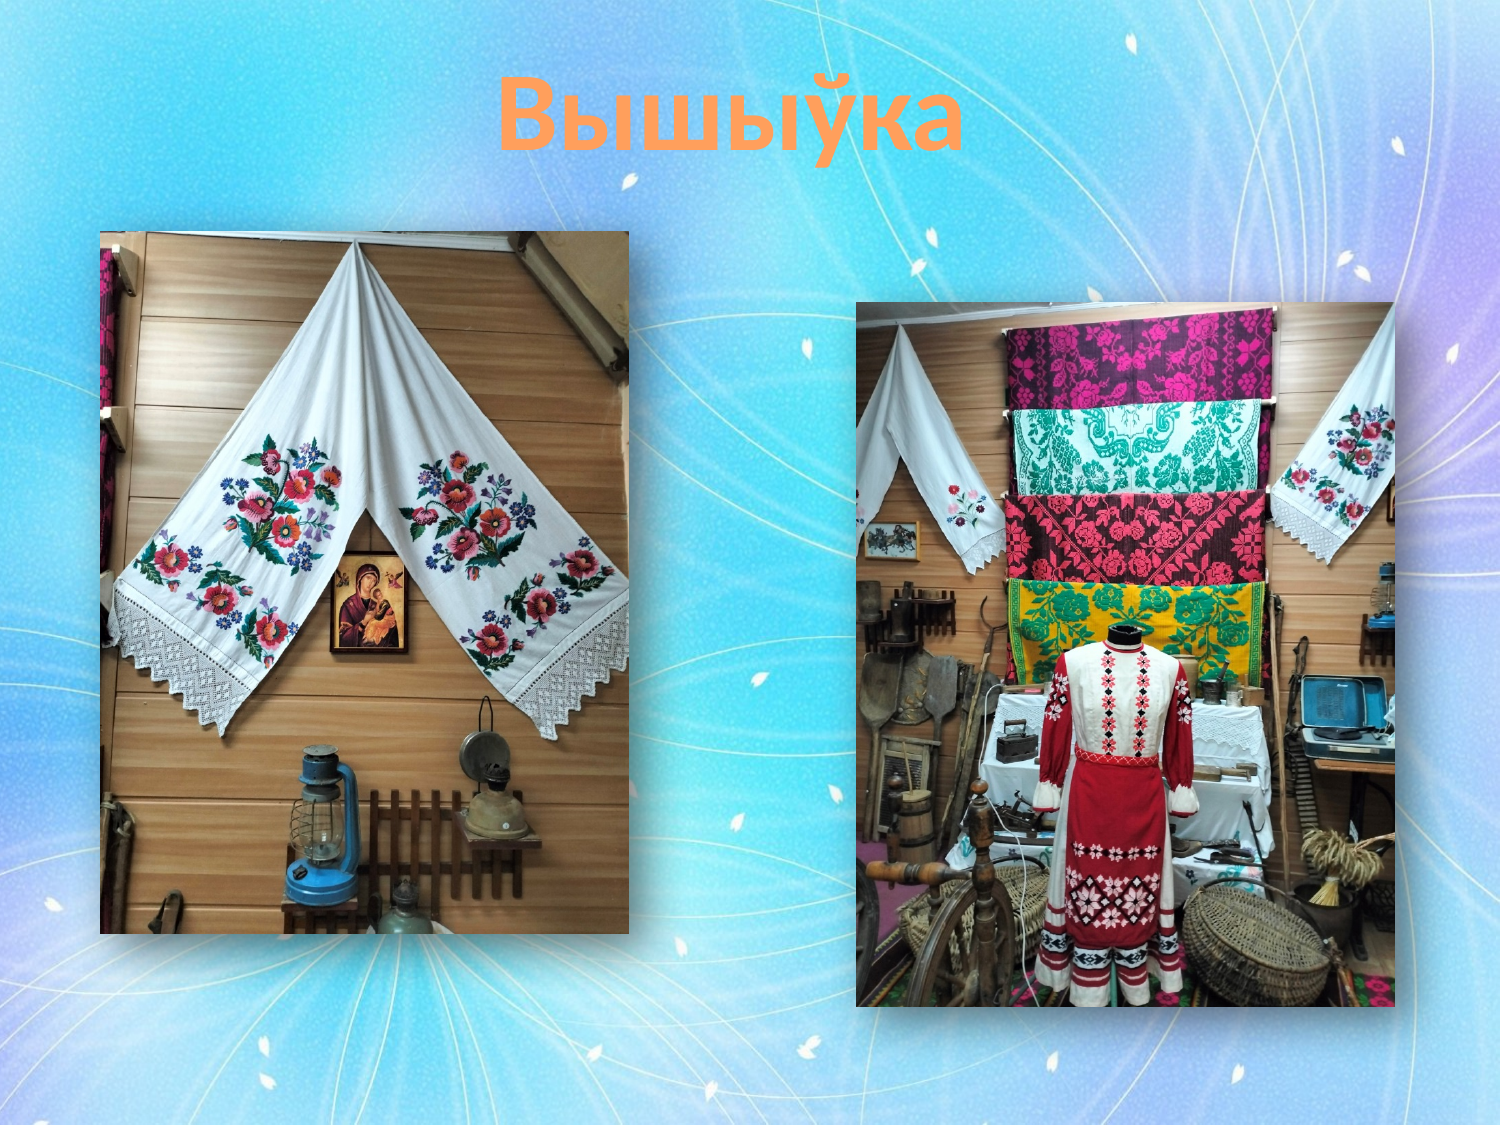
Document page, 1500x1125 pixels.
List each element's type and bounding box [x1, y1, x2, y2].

picture [100, 231, 629, 934]
picture [856, 302, 1396, 1007]
list [0, 0, 1500, 1125]
